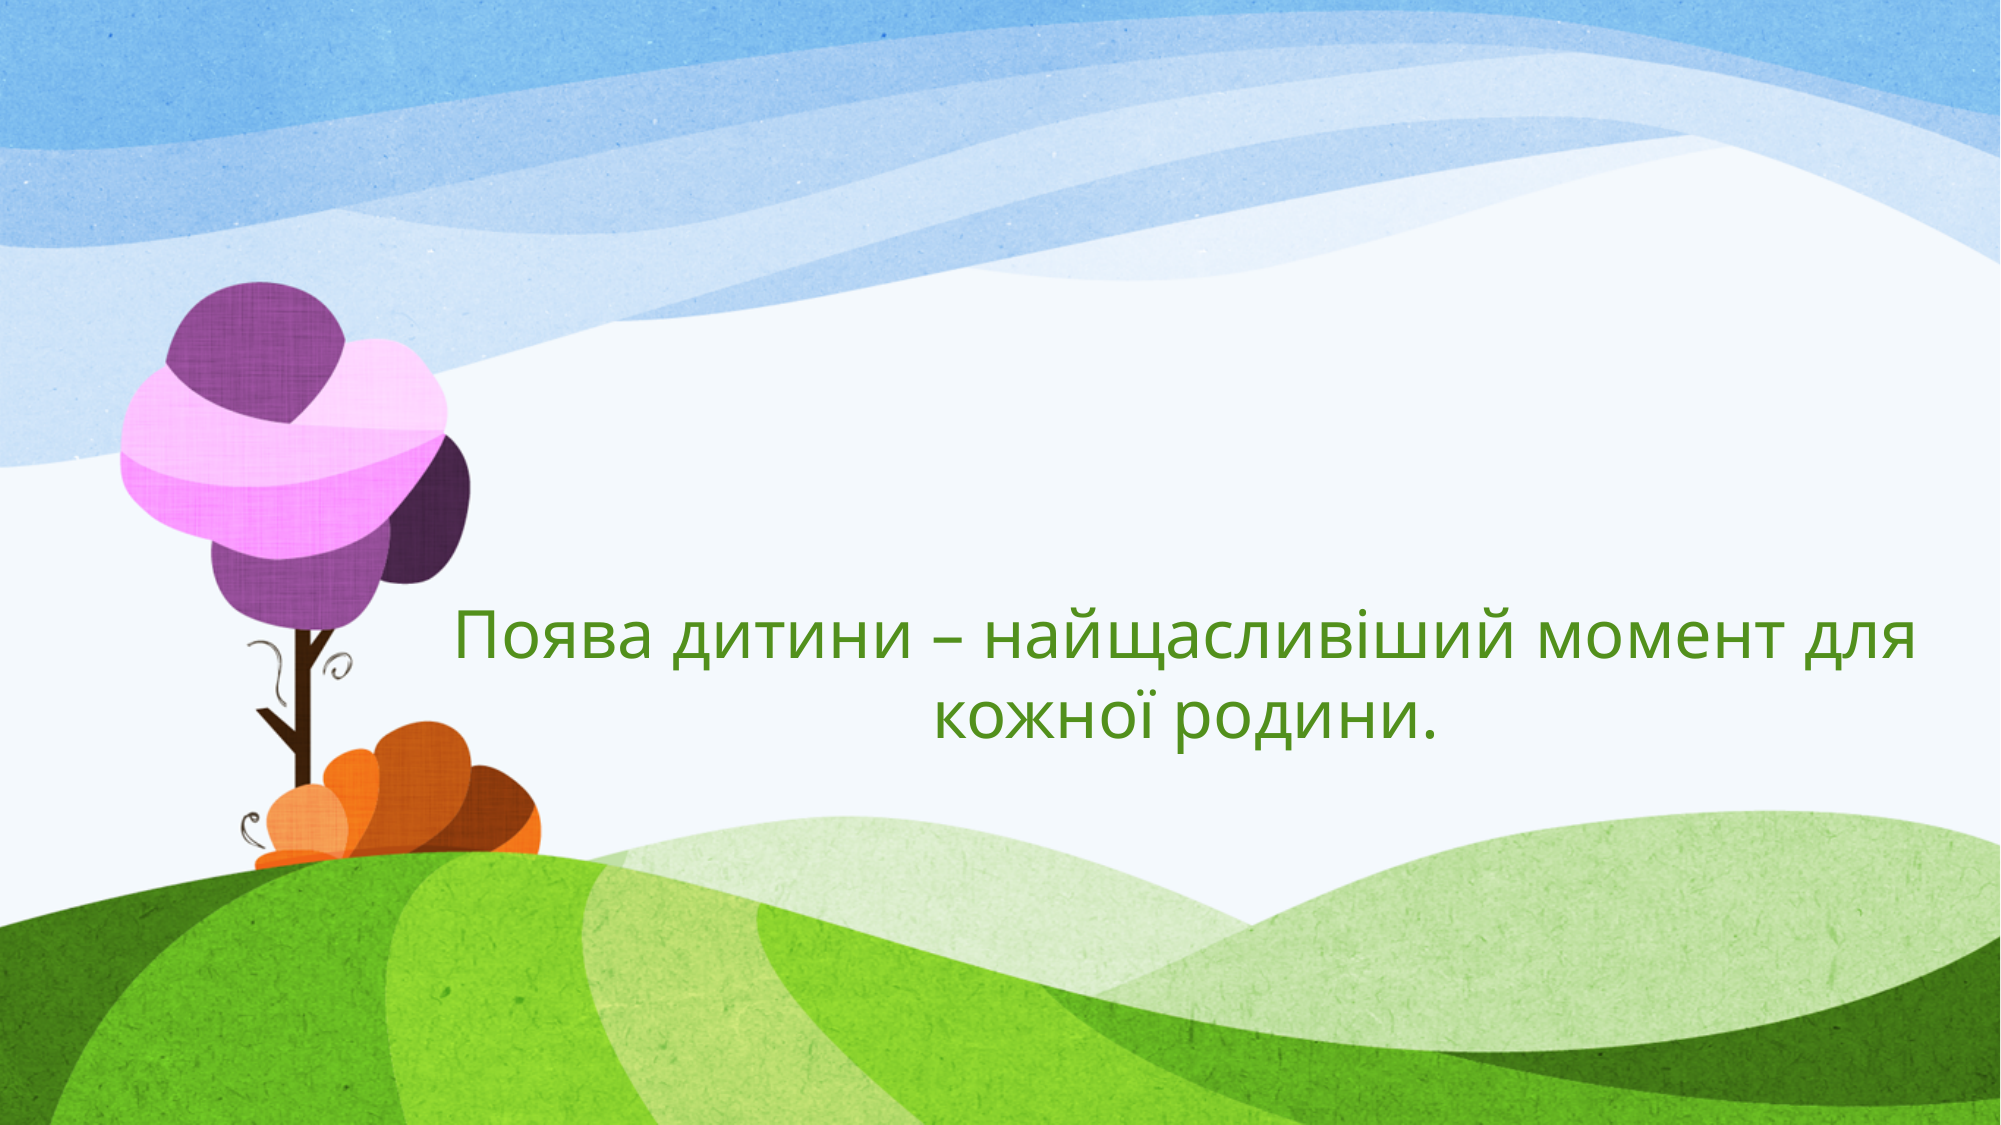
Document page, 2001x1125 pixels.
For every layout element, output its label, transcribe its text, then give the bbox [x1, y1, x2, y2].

text_box Поява дитини – найщасливіший момент для кожної родини. [372, 584, 2000, 760]
picture [0, 0, 2001, 1125]
